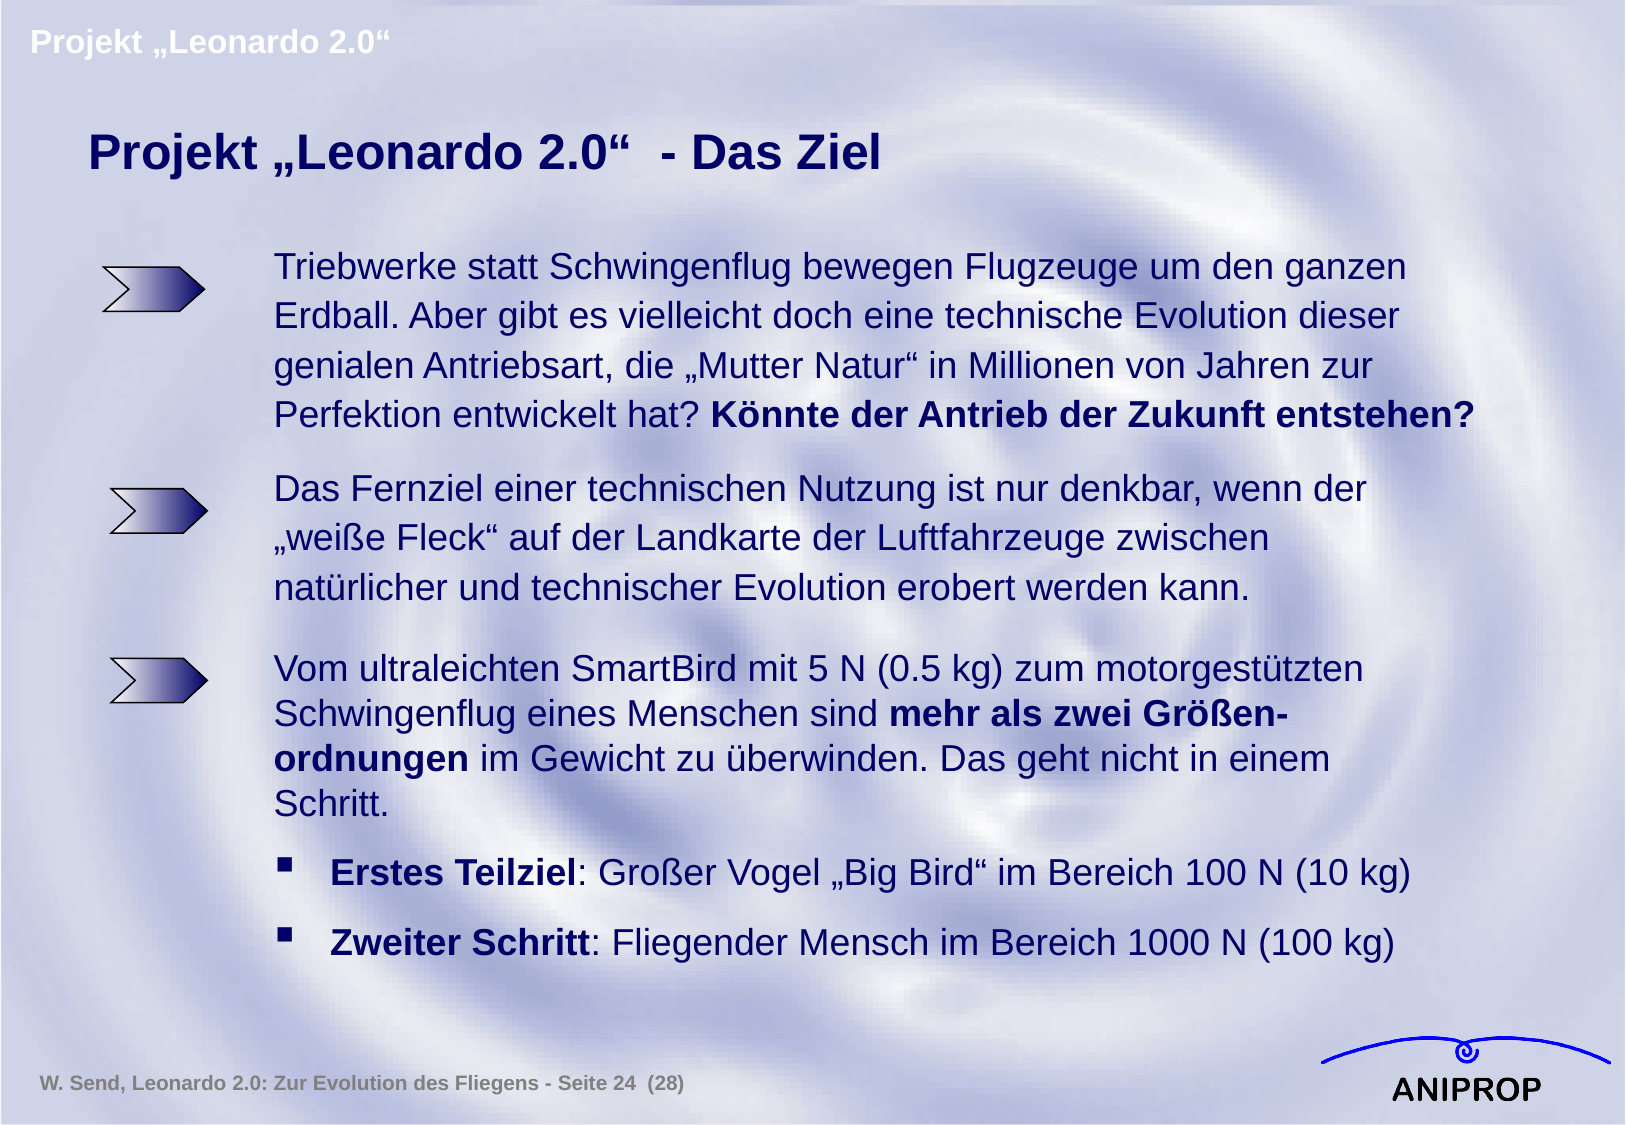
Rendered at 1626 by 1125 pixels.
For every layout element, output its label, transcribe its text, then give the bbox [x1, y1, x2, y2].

text_box [103, 267, 205, 312]
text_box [111, 451, 1463, 616]
text_box Projekt „Leonardo 2.0“ - Das Ziel [74, 112, 899, 187]
picture [0, 0, 1625, 1125]
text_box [111, 636, 1463, 976]
text_box Triebwerke statt Schwingenflug bewegen Flugzeuge um den ganzen Erdball. Aber gibt es vielleicht doch eine technische Evolution dieser genialen Antriebsart, die „Mutter Natur“ in Millionen von Jahren zur Perfektion entwickelt hat? Könnte der Antrieb der Zukunft entstehen? [258, 230, 1522, 443]
title Projekt „Leonardo 2.0“ [29, 0, 837, 71]
